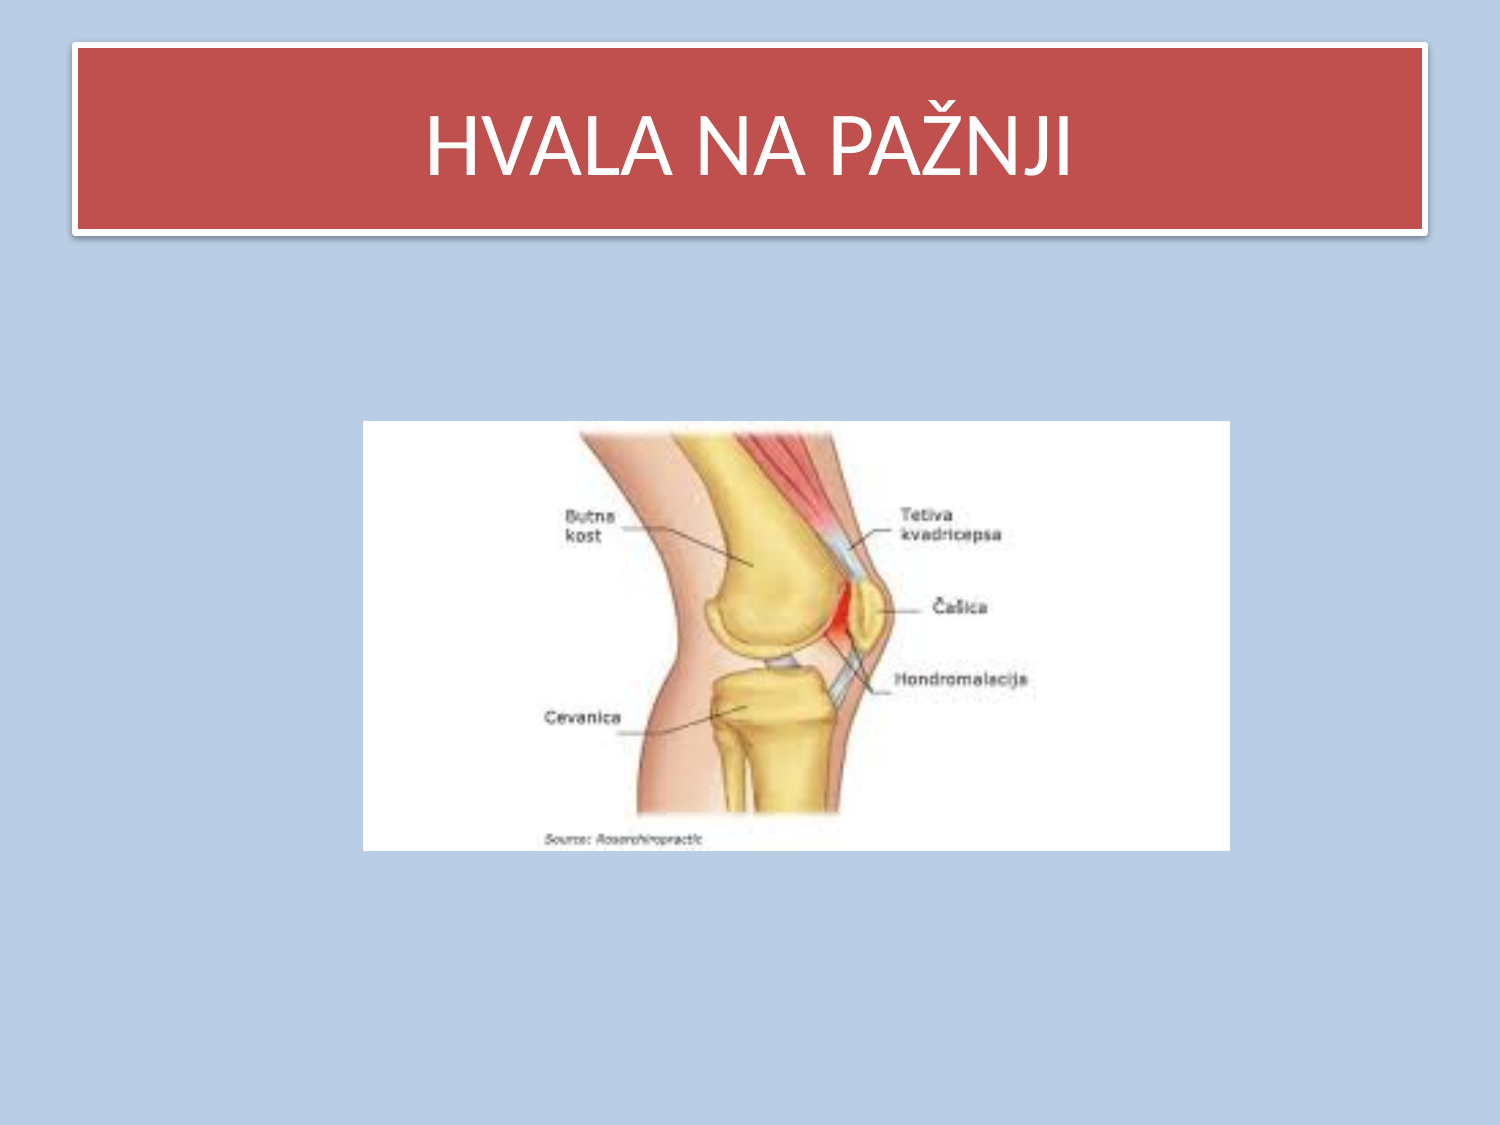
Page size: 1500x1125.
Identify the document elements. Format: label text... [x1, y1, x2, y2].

title HVALA NA PAŽNJI [72, 42, 1428, 236]
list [362, 421, 1230, 852]
